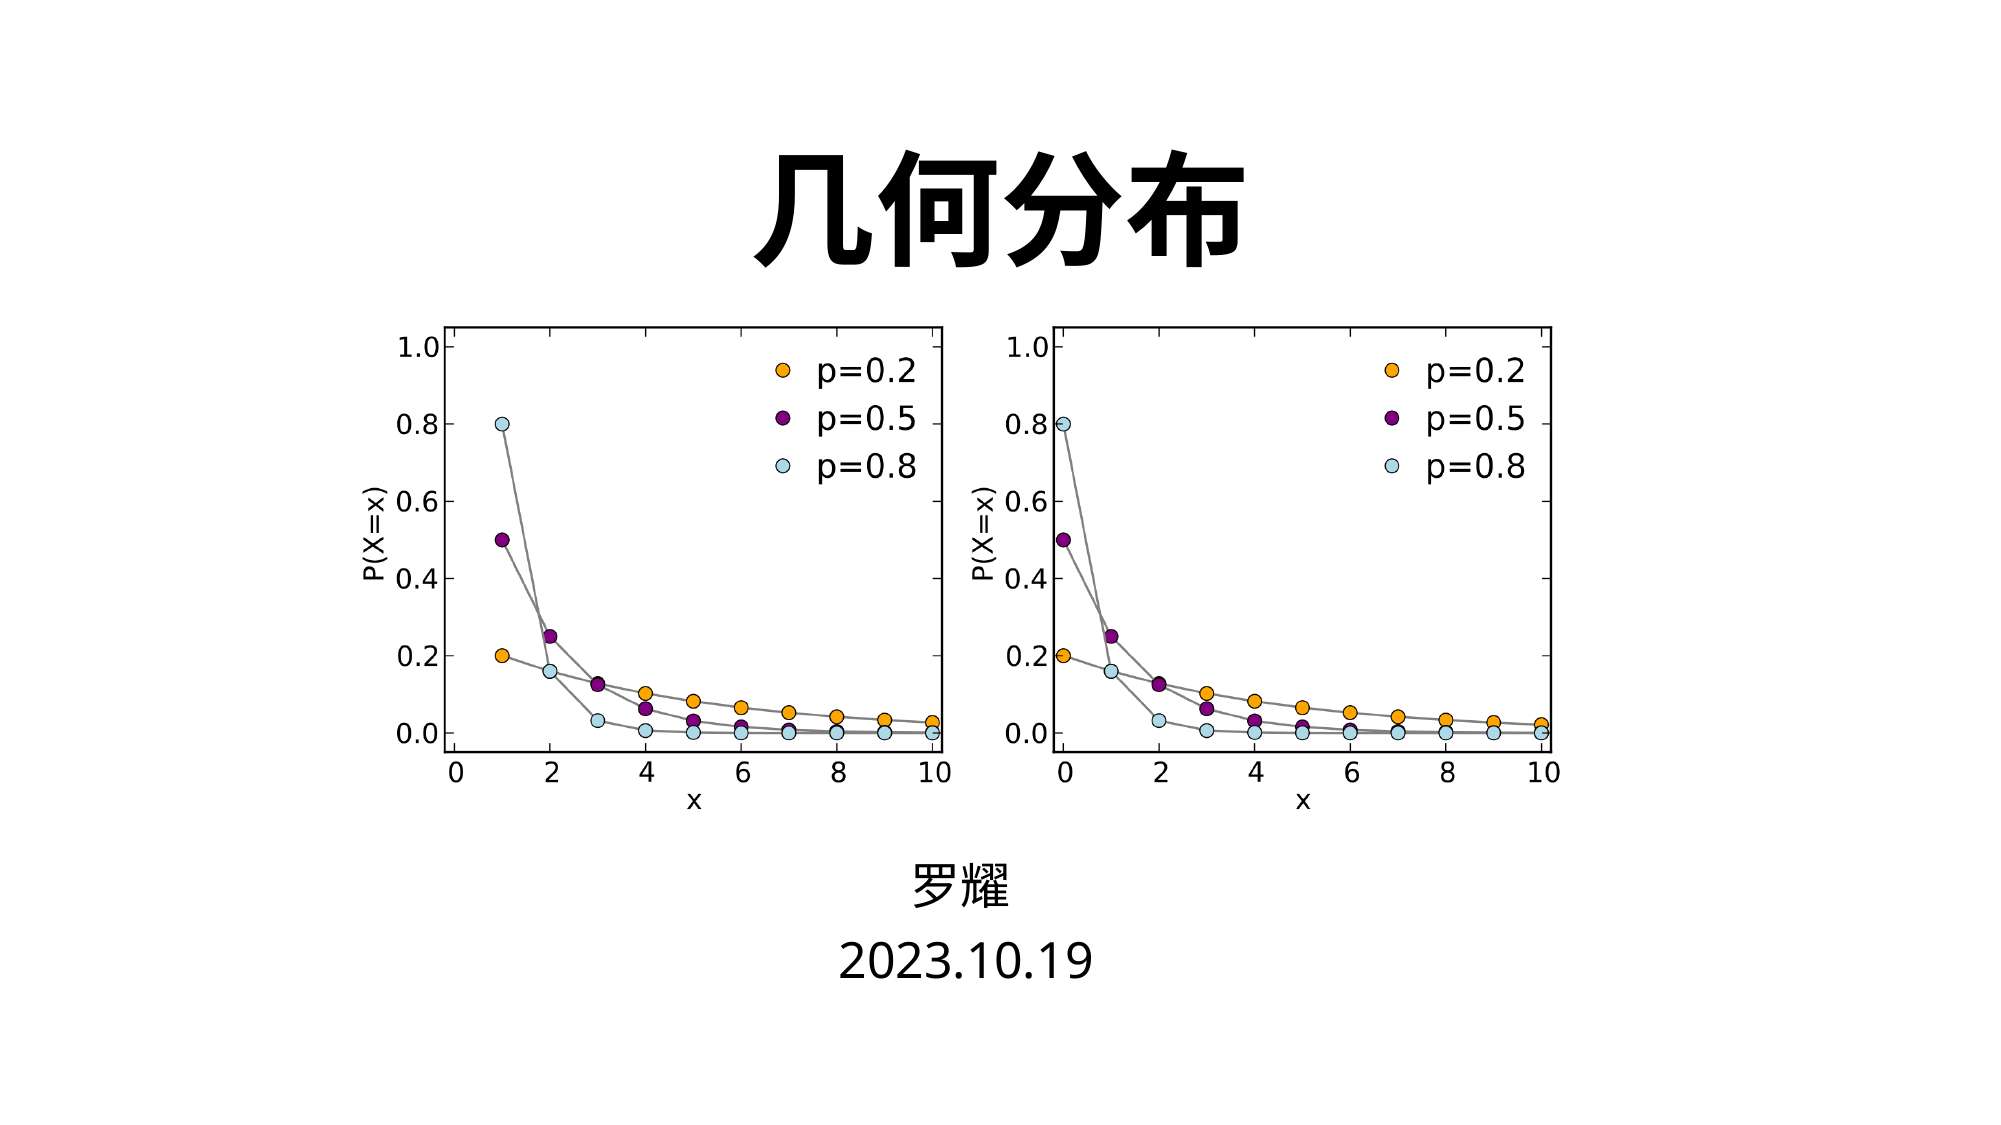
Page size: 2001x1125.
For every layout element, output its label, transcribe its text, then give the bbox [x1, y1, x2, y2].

title 几何分布 [489, 110, 1511, 290]
subtitle 罗耀 2023.10.19 [216, 853, 1717, 1125]
picture [345, 290, 1588, 821]
